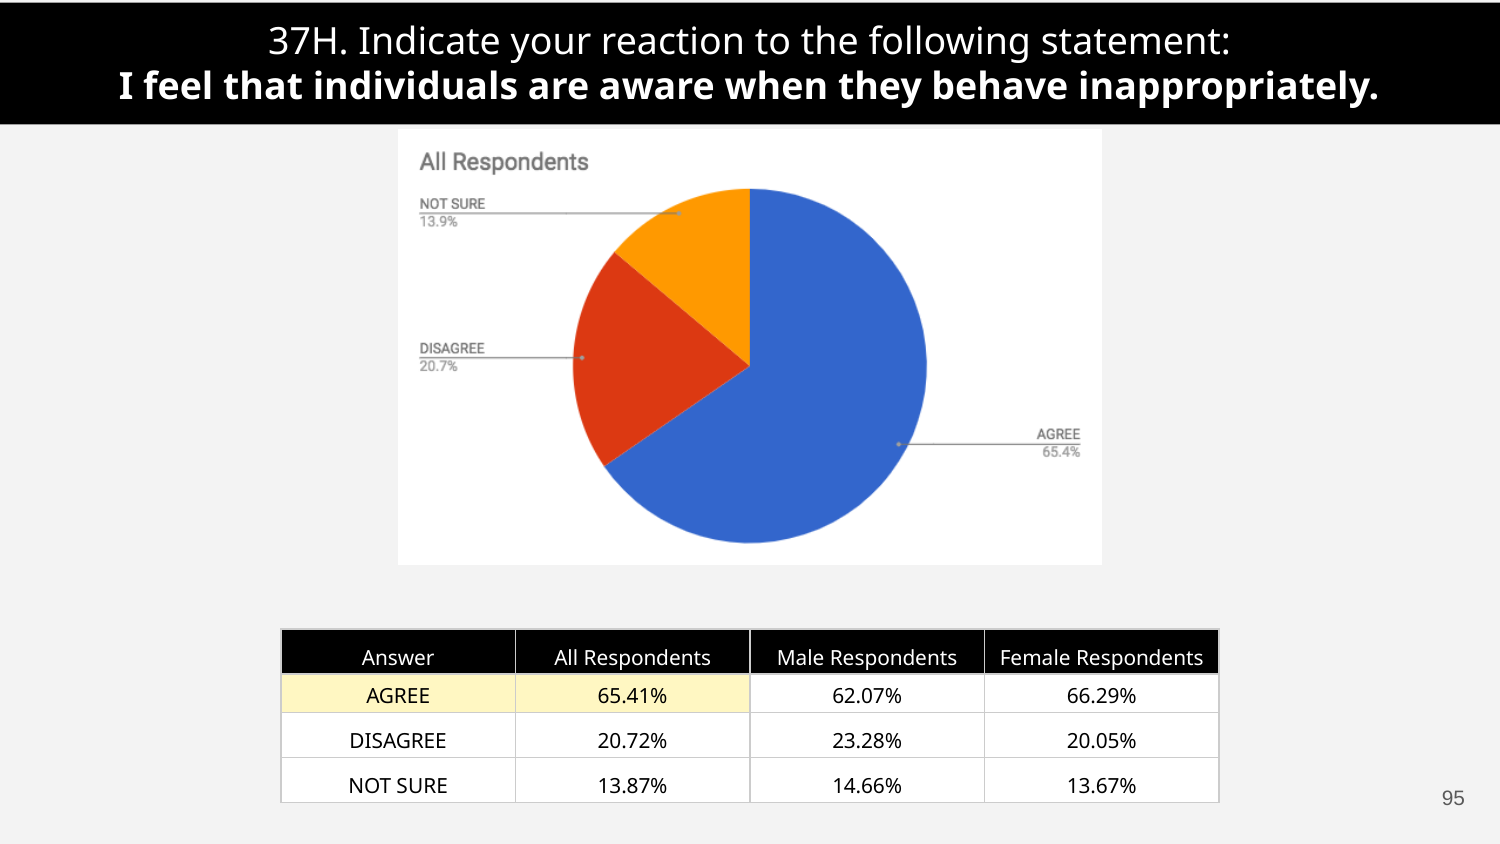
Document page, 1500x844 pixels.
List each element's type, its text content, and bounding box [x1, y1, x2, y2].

table_cell NOT SURE [282, 758, 515, 802]
table_cell 66.29% [985, 675, 1218, 712]
table_cell 13.67% [985, 758, 1218, 802]
table_cell 62.07% [751, 675, 984, 712]
table_cell 23.28% [751, 713, 984, 757]
table_cell 65.41% [516, 675, 749, 712]
table_header Answer [282, 630, 515, 673]
table_cell 20.72% [516, 713, 749, 757]
table_cell DISAGREE [282, 713, 515, 757]
table_header All Respondents [516, 630, 749, 673]
table_cell AGREE [282, 675, 515, 712]
table_header Male Respondents [751, 630, 984, 673]
table_cell 13.87% [516, 758, 749, 802]
text_box 37H. Indicate your reaction to the following statement: I feel that individuals are aware when they behave inappropriately. [0, 2, 1500, 125]
picture [398, 129, 1102, 565]
table_cell 14.66% [751, 758, 984, 802]
table_header Female Respondents [985, 630, 1218, 673]
slide_number 94 [1389, 764, 1480, 830]
table_cell 20.05% [985, 713, 1218, 757]
